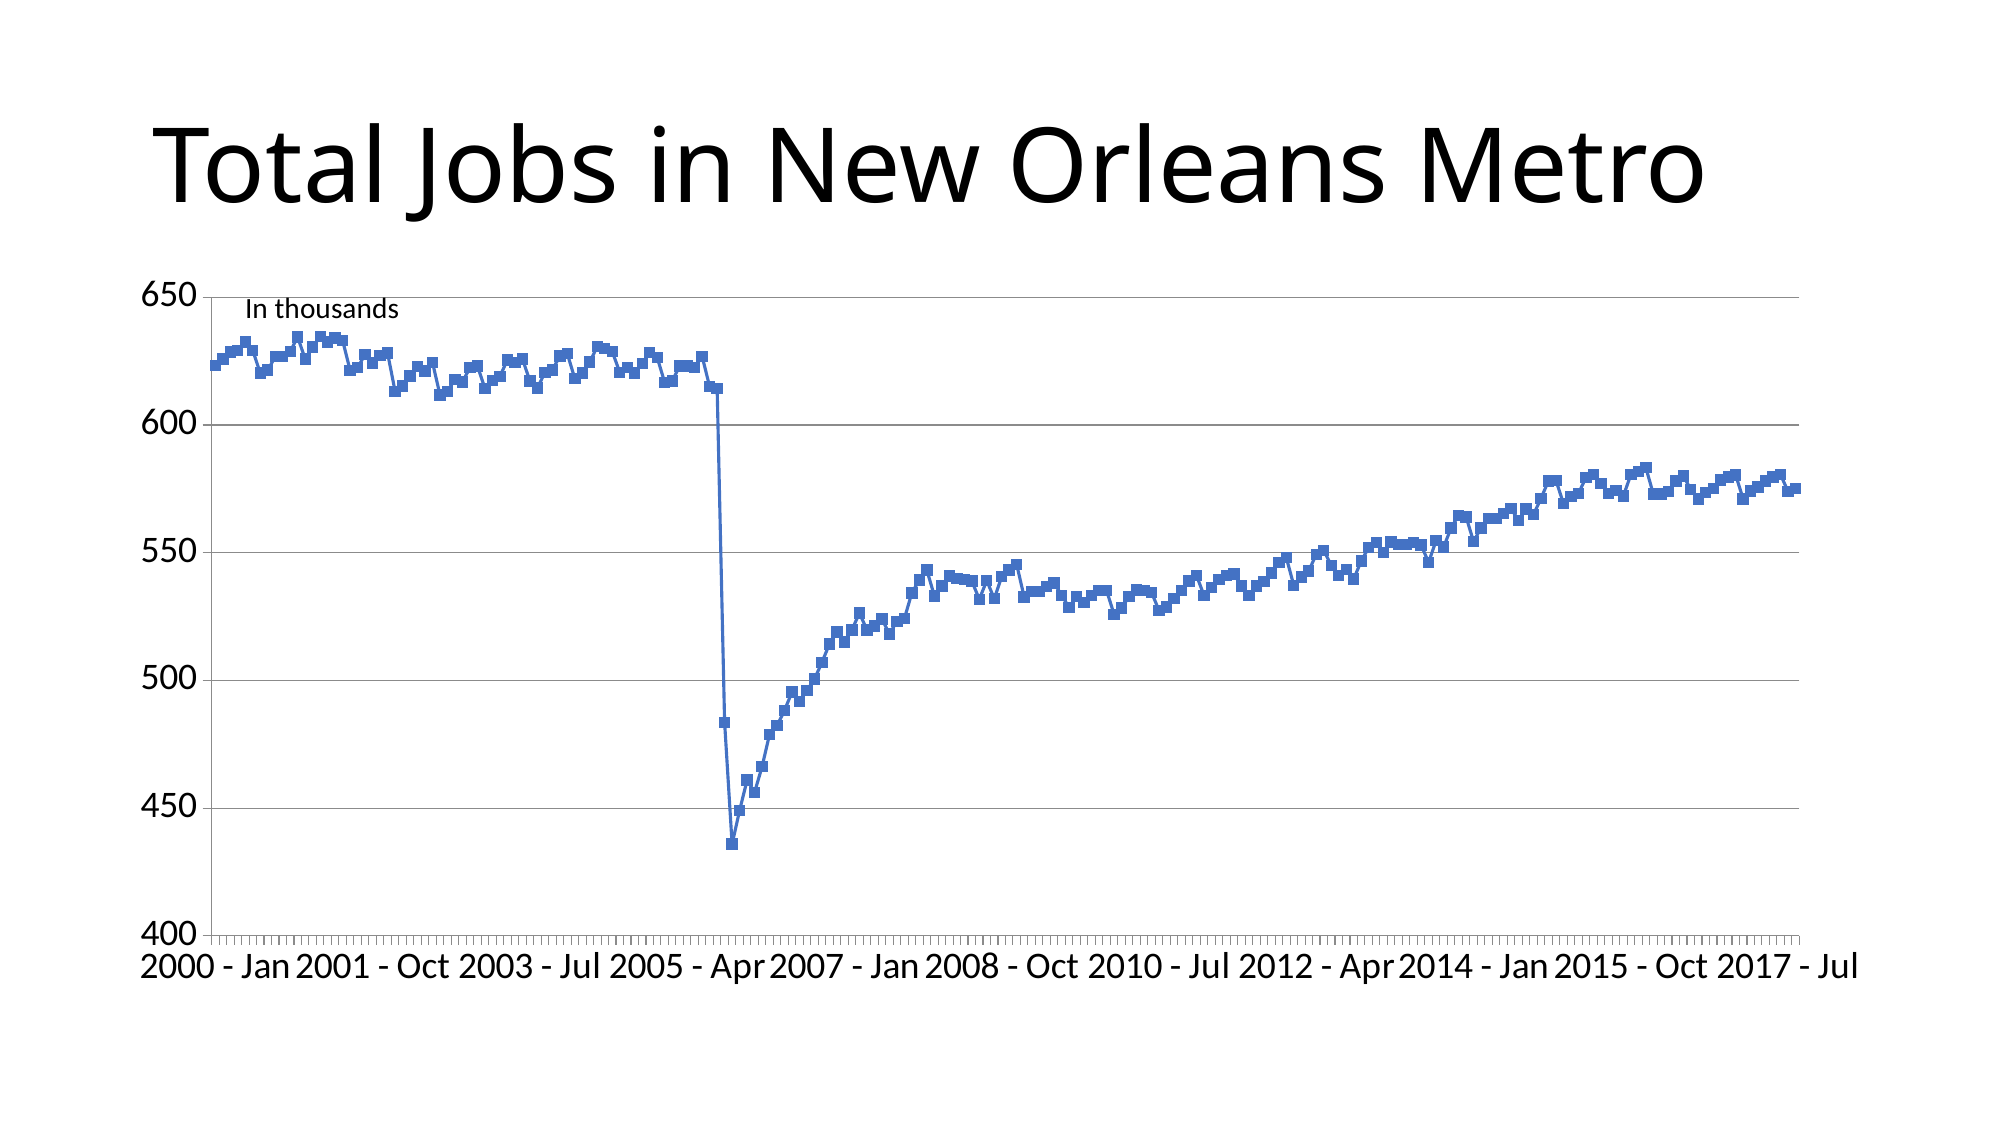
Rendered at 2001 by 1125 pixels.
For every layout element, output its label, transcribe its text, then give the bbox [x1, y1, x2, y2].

chart [103, 263, 1896, 1003]
title Total Jobs in New Orleans Metro [137, 59, 1863, 263]
